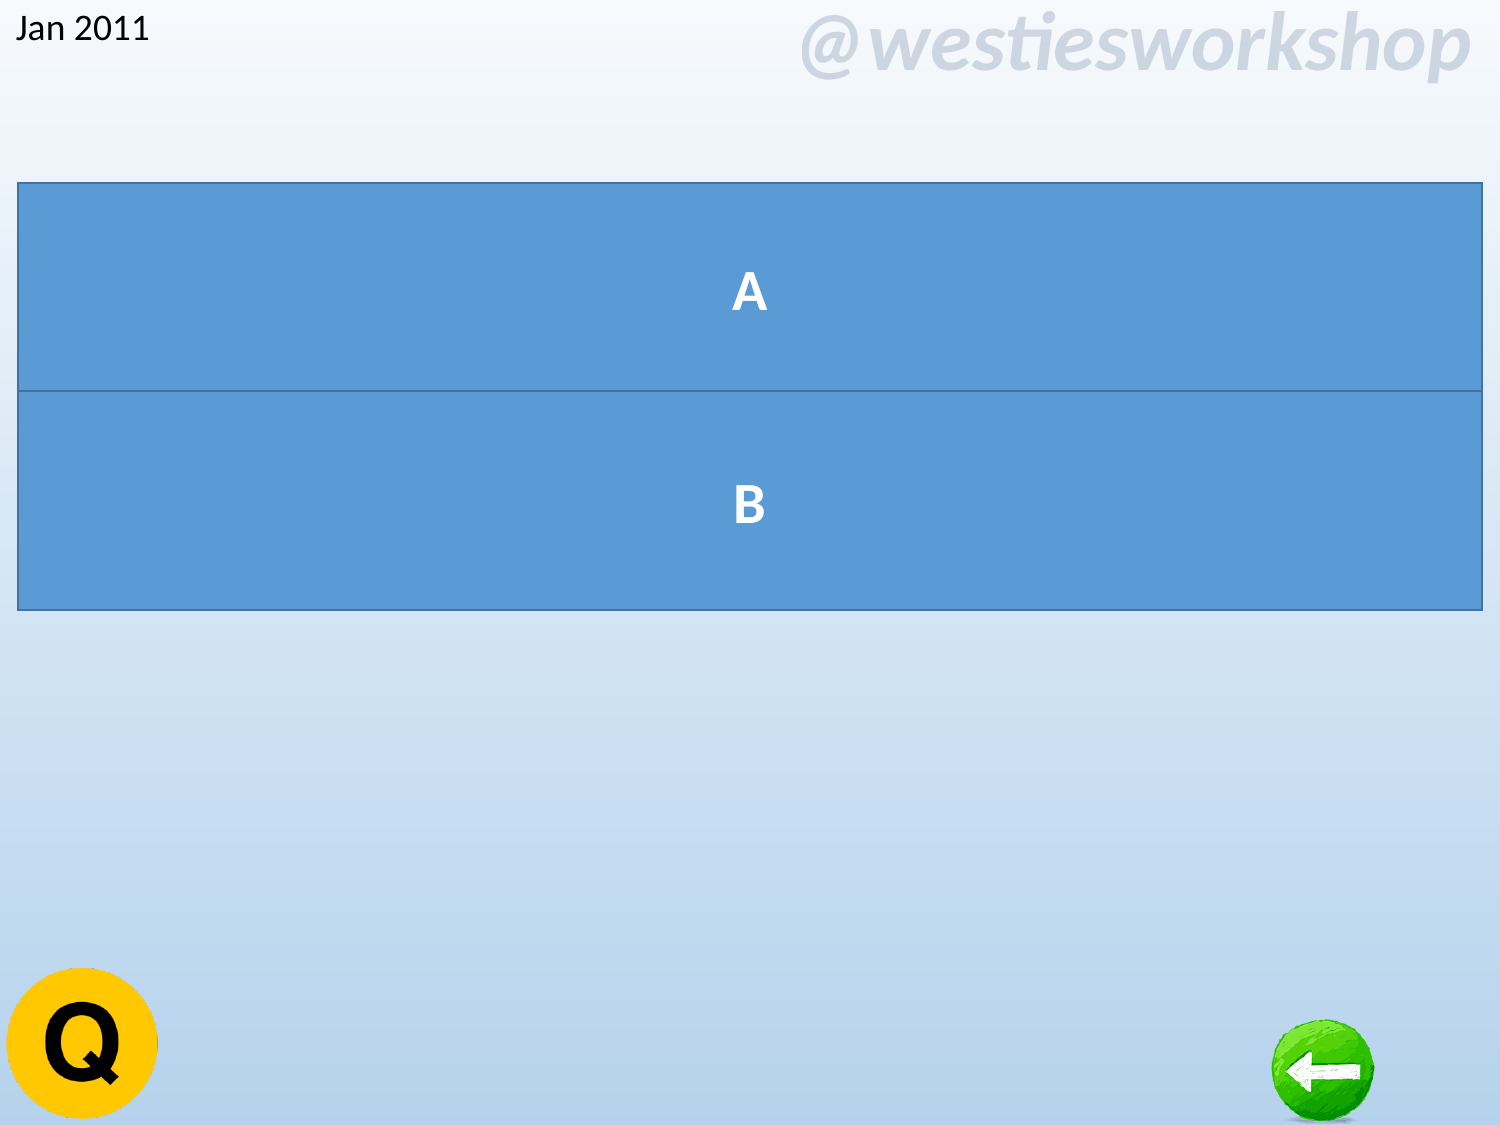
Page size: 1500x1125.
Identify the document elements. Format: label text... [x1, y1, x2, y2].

picture [17, 182, 1483, 610]
text_box Jan 2011 [1, 0, 165, 56]
picture [1269, 1019, 1376, 1125]
picture [0, 944, 182, 1125]
